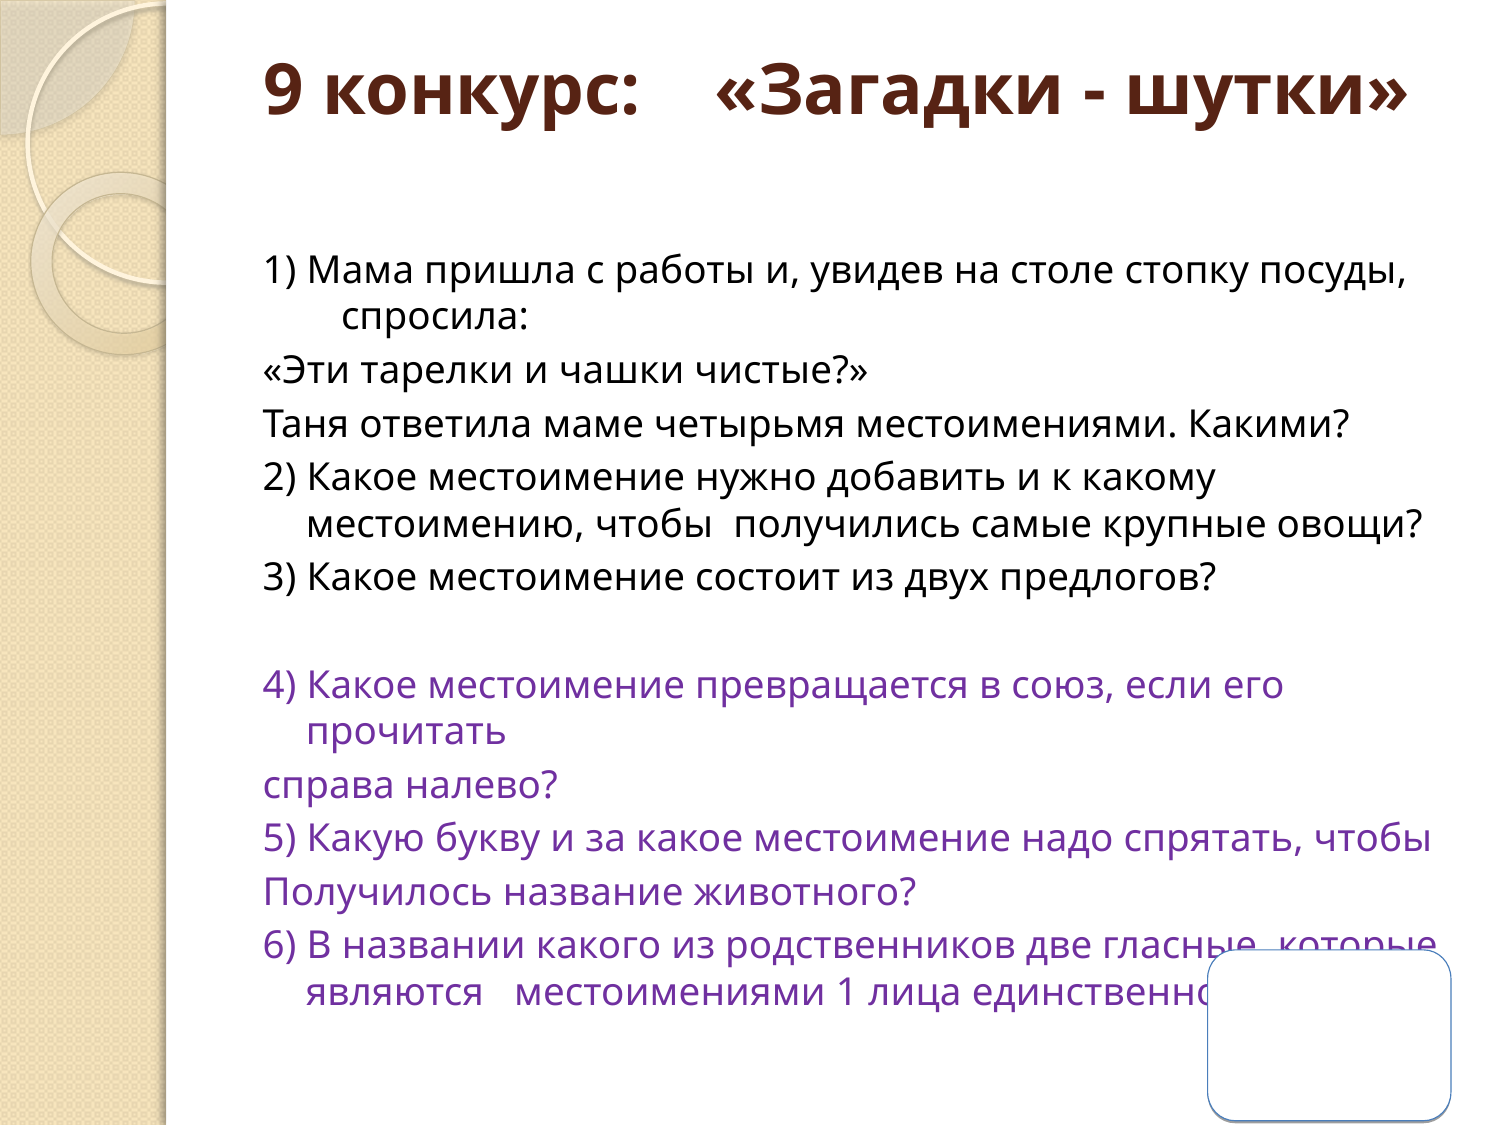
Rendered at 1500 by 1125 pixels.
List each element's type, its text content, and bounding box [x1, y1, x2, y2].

list 1) Мама пришла с работы и, увидев на столе стопку посуды, спросила: «Эти тарелки и чашки чистые?» Таня ответила маме четырьмя местоимениями. Какими? 2) Какое местоимение нужно добавить и к какому местоимению, чтобы получились самые крупные овощи? 3) Какое местоимение состоит из двух предлогов? 4) Какое местоимение превращается в союз, если его прочитать справа налево? 5) Какую букву и за какое местоимение надо спрятать, чтобы Получилось название животного? 6) В названии какого из родственников две гласные, которые являются местоимениями 1 лица единственного числа? [235, 237, 1466, 1025]
picture [1206, 948, 1454, 1125]
title 9 конкурс: «Загадки - шутки» [222, 35, 1453, 223]
